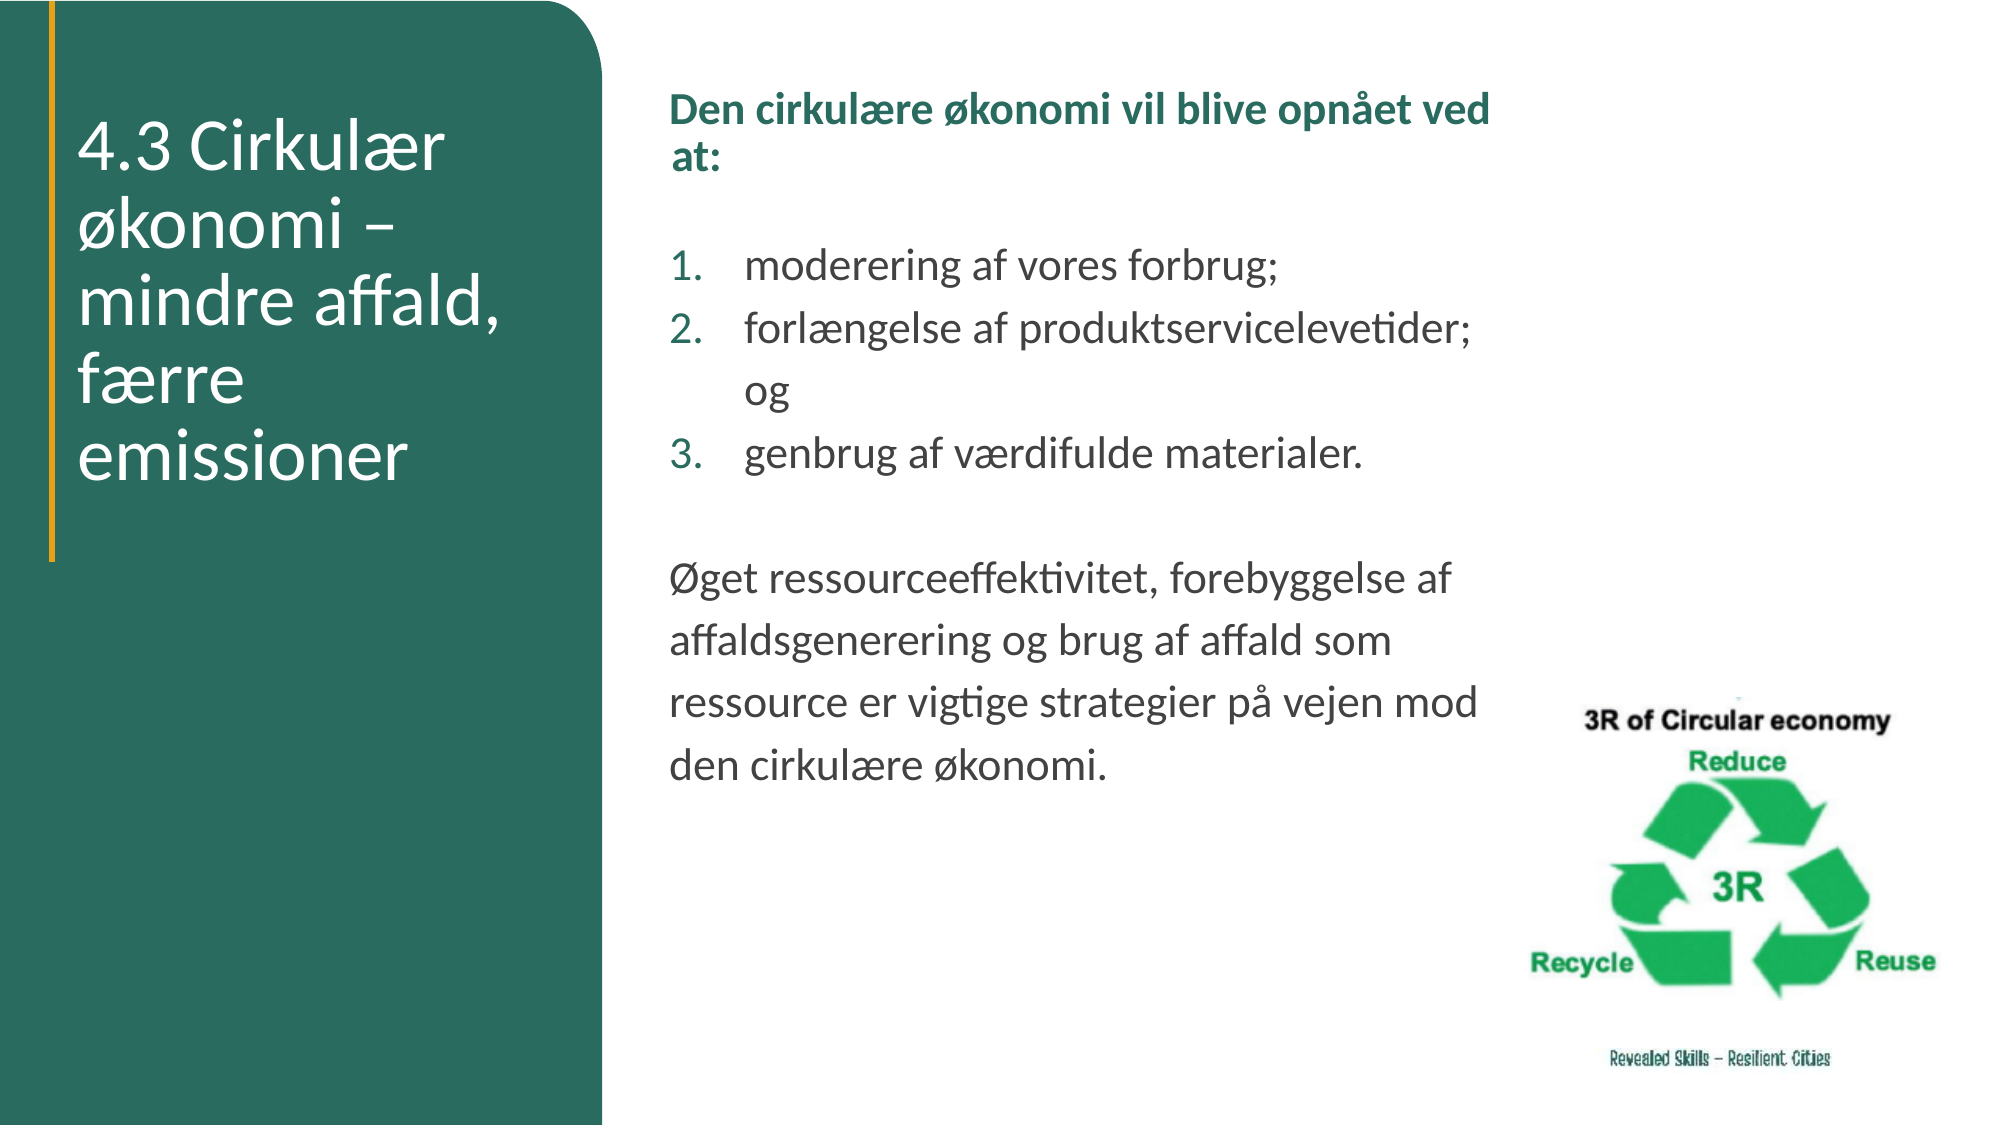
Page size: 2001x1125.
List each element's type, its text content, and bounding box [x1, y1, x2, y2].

picture [1597, 1048, 1833, 1074]
picture [1488, 697, 2000, 1002]
text_box [0, 0, 604, 1125]
list 4.3 Cirkulær økonomi – mindre affald, færre emissioner [63, 100, 603, 334]
list Den cirkulære økonomi vil blive opnået ved at: moderering af vores forbrug; forlængelse af produktservicelevetider; og genbrug af værdifulde materialer. Øget ressourceeffektivitet, forebyggelse af affaldsgenerering og brug af affald som ressource er vigtige strategier på vejen mod den cirkulære økonomi. [654, 79, 1534, 947]
